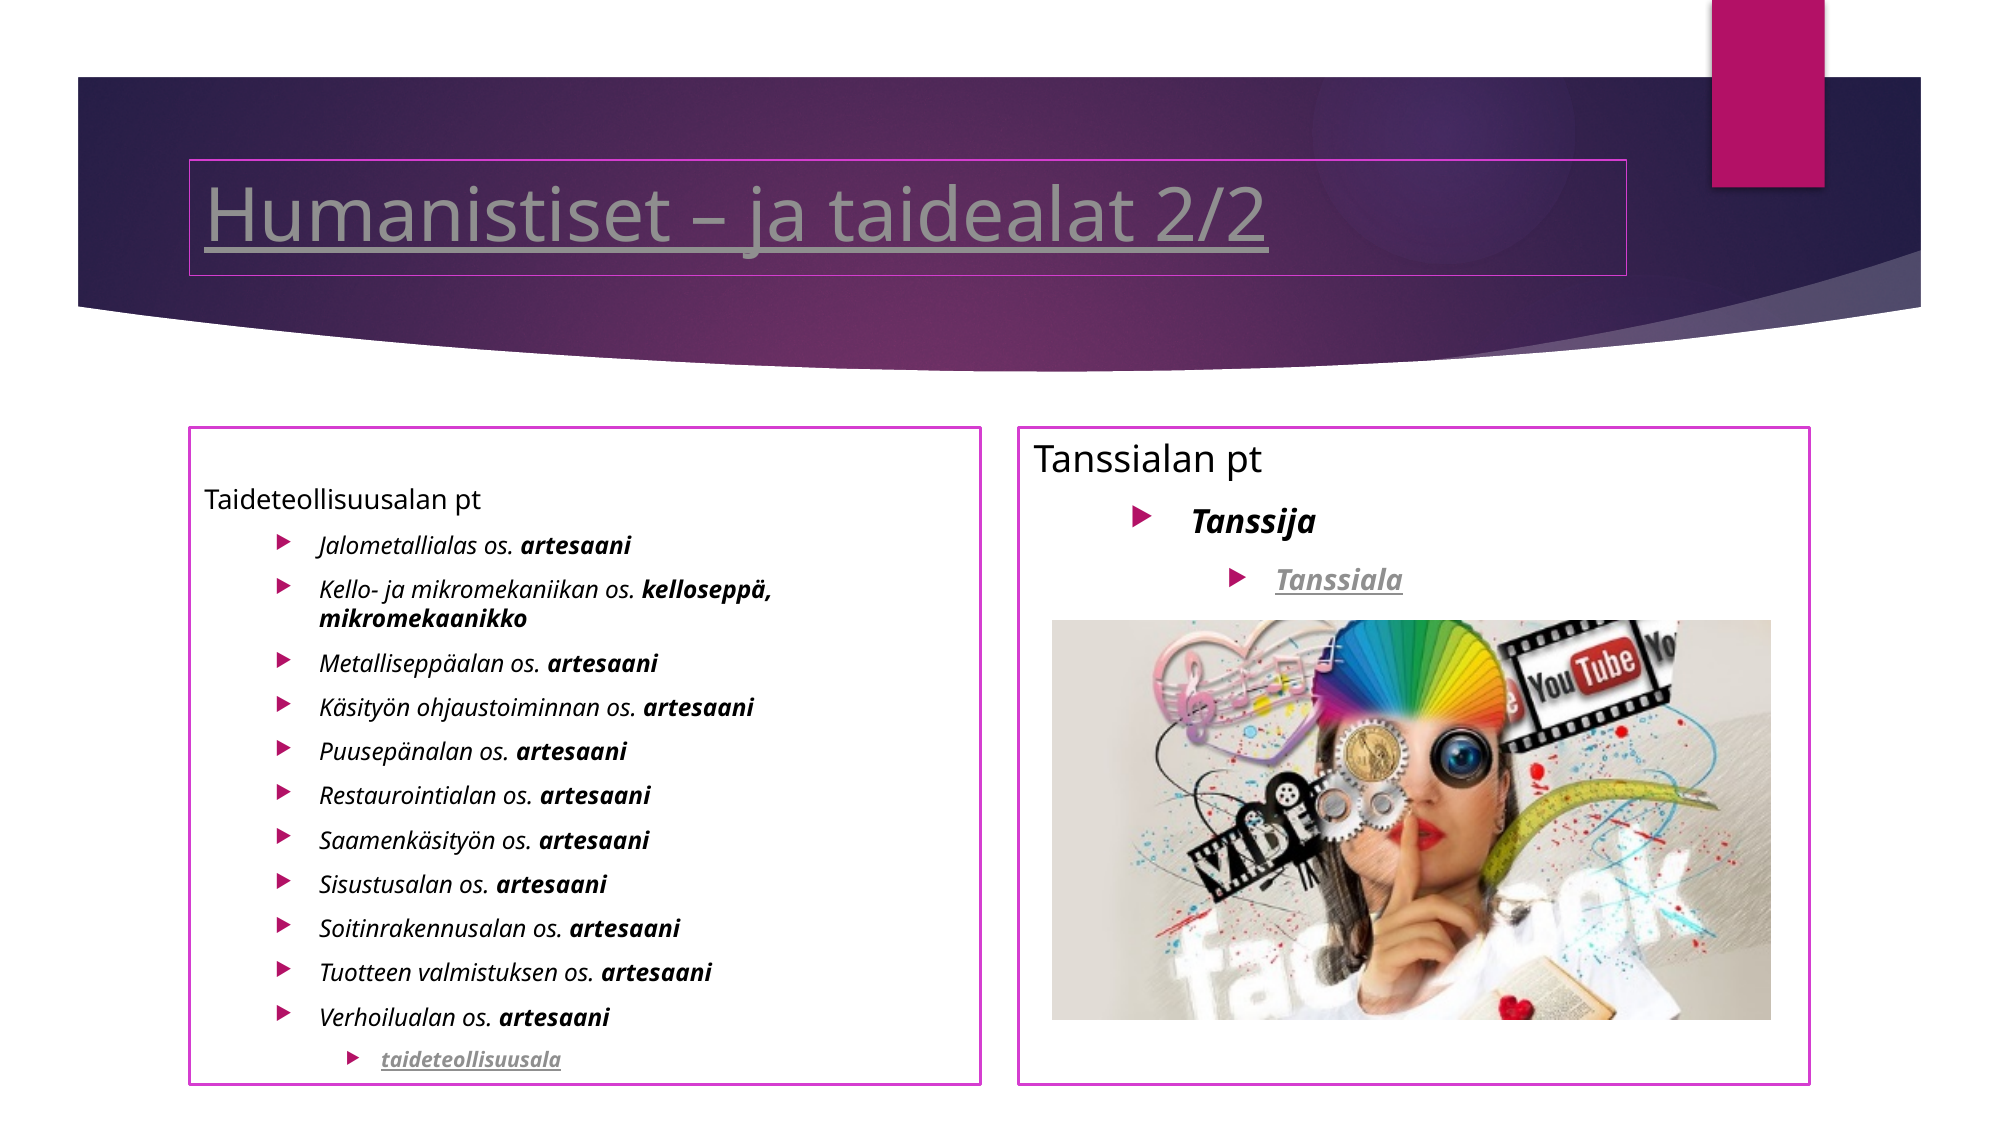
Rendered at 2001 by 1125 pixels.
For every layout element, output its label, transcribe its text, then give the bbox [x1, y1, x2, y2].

list Tanssialan pt Tanssija Tanssiala [1017, 426, 1811, 1086]
title Humanistiset – ja taidealat 2/2 [189, 159, 1627, 276]
picture [1052, 620, 1771, 1020]
list Taideteollisuusalan pt Jalometallialas os. artesaani Kello- ja mikromekaniikan os. kelloseppä, mikromekaanikko Metalliseppäalan os. artesaani Käsityön ohjaustoiminnan os. artesaani Puusepänalan os. artesaani Restaurointialan os. artesaani Saamenkäsityön os. artesaani Sisustusalan os. artesaani Soitinrakennusalan os. artesaani Tuotteen valmistuksen os. artesaani Verhoilualan os. artesaani taideteollisuusala [188, 426, 982, 1086]
